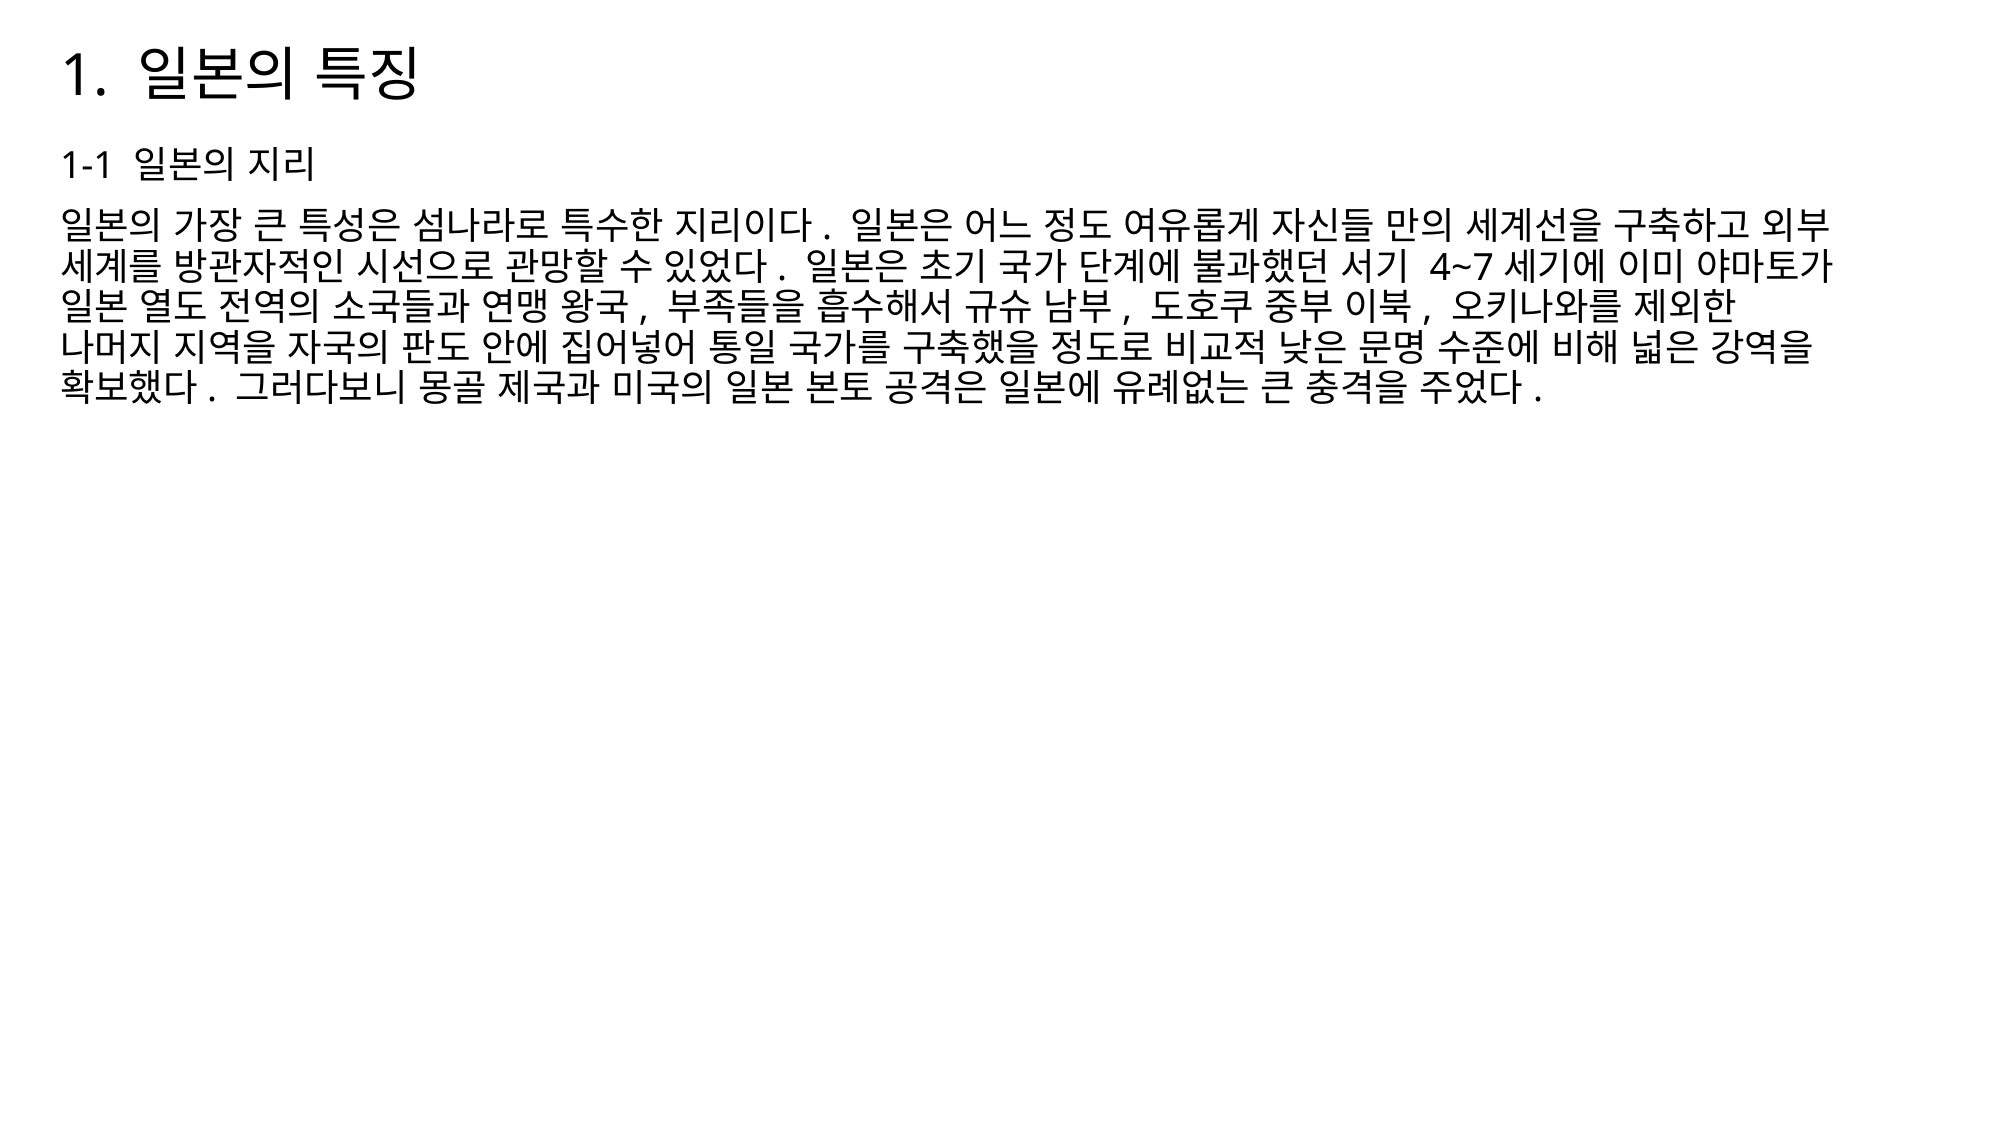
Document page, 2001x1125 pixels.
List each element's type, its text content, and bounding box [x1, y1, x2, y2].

list 1-1 일본의 지리 일본의 가장 큰 특성은 섬나라로 특수한 지리이다. 일본은 어느 정도 여유롭게 자신들 만의 세계선을 구축하고 외부 세계를 방관자적인 시선으로 관망할 수 있었다. 일본은 초기 국가 단계에 불과했던 서기 4~7세기에 이미 야마토가 일본 열도 전역의 소국들과 연맹 왕국, 부족들을 흡수해서 규슈 남부, 도호쿠 중부 이북, 오키나와를 제외한 나머지 지역을 자국의 판도 안에 집어넣어 통일 국가를 구축했을 정도로 비교적 낮은 문명 수준에 비해 넓은 강역을 확보했다. 그러다보니 몽골 제국과 미국의 일본 본토 공격은 일본에 유례없는 큰 충격을 주었다. [45, 138, 1863, 1014]
title 1. 일본의 특징 [45, 50, 1770, 103]
